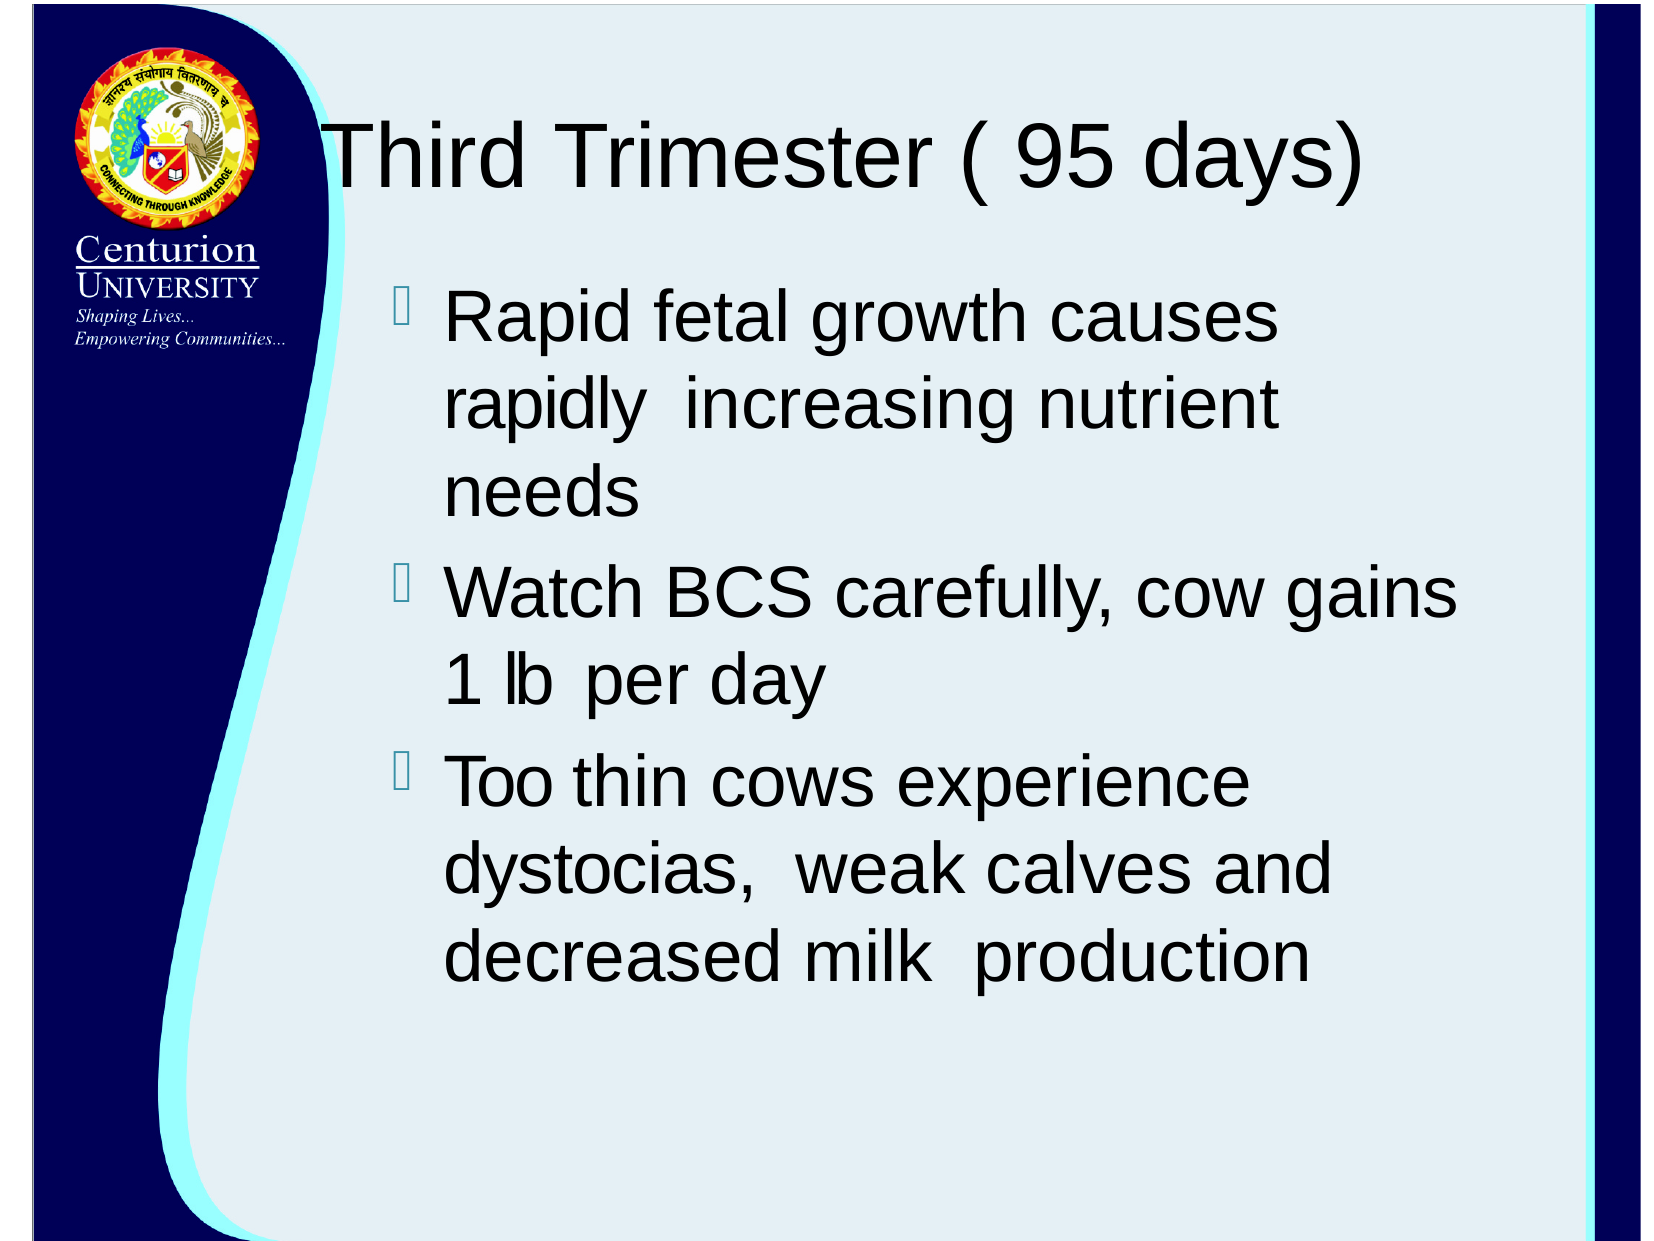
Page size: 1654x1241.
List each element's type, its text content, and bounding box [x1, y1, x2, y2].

title Third Trimester ( 95 days) [273, 45, 1410, 256]
picture [32, 4, 1641, 1241]
text_box Rapid fetal growth causes rapidly increasing nutrient needs Watch BCS carefully, cow gains 1 lb per day Too thin cows experience dystocias, weak calves and decreased milk production [389, 265, 1516, 996]
